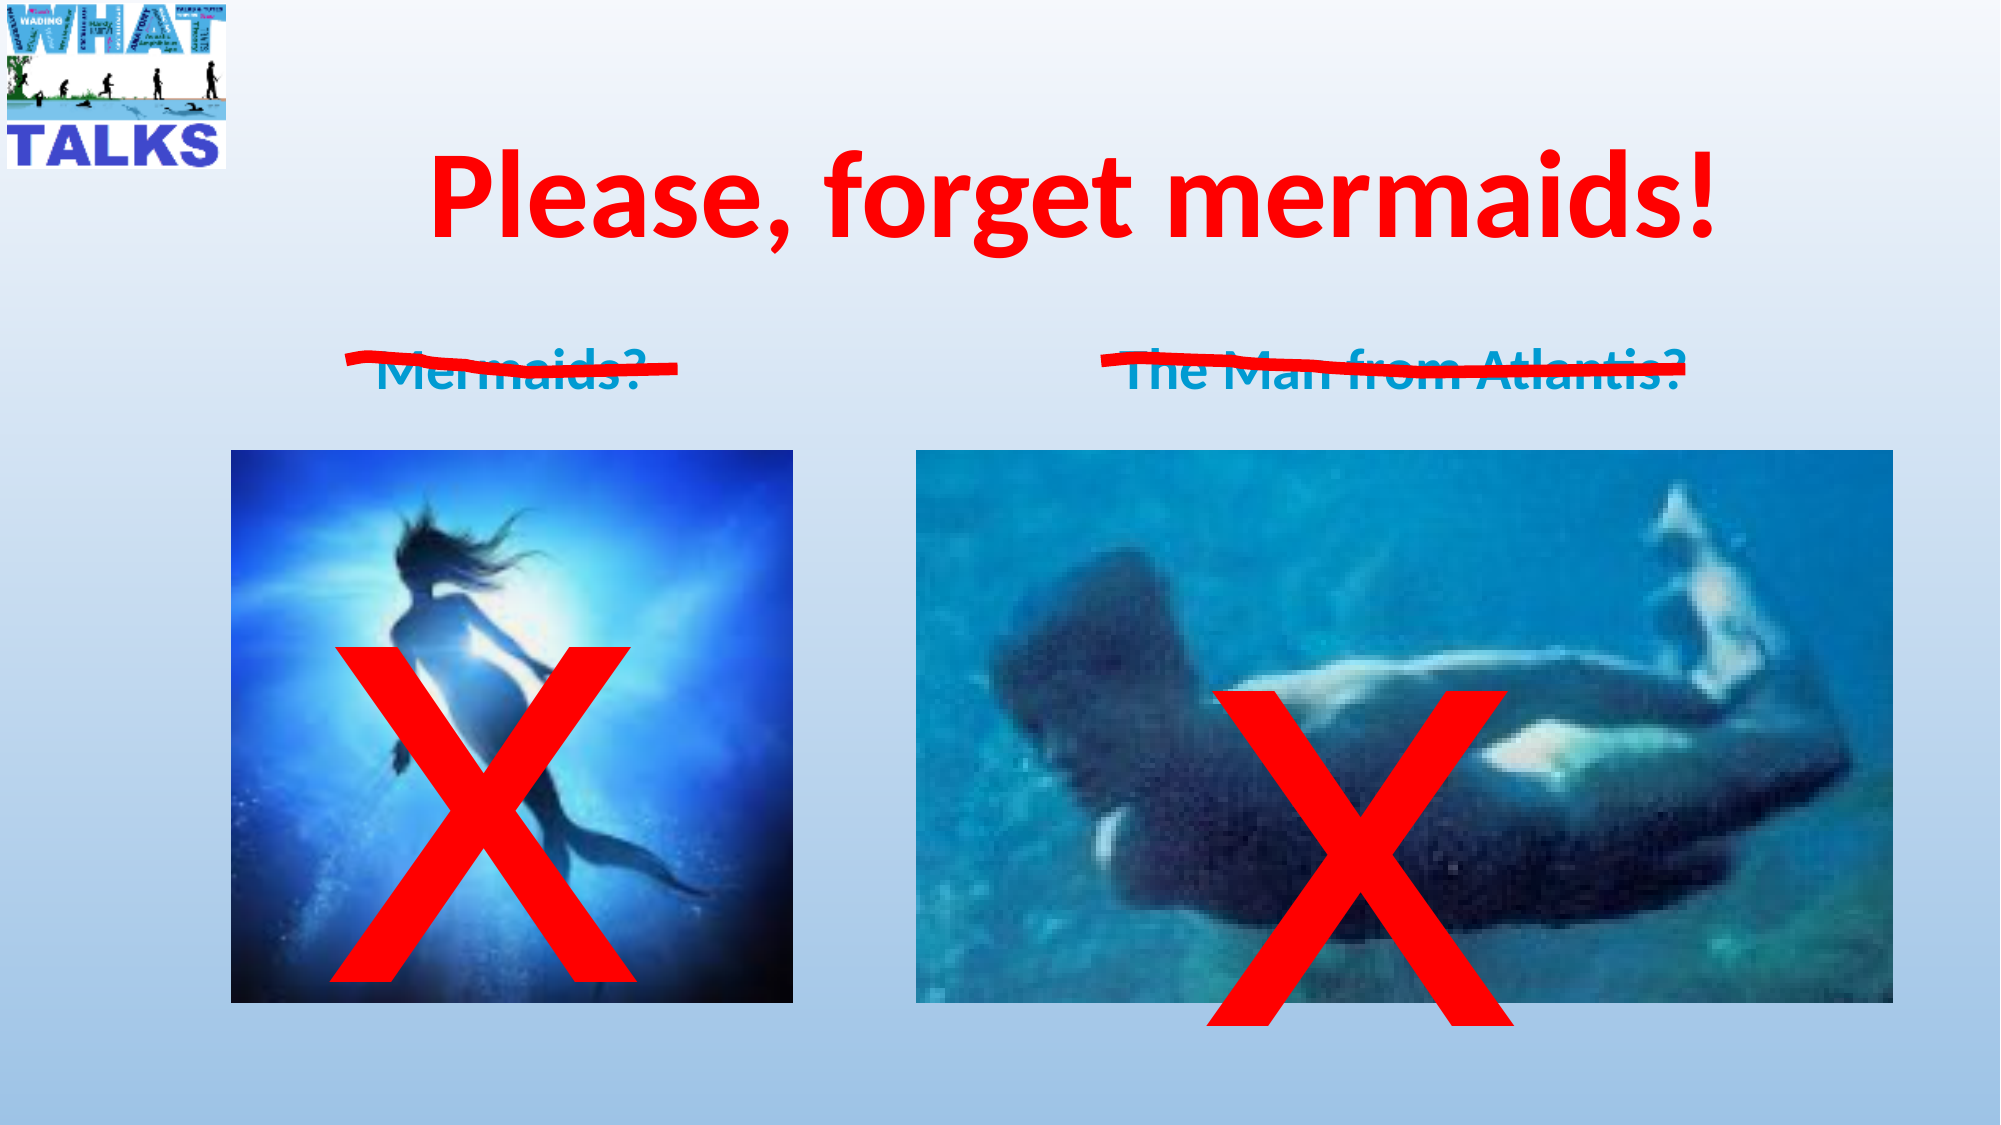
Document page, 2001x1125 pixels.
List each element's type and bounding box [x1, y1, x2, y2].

text_box [263, 104, 1747, 1125]
picture [7, 3, 226, 169]
picture [231, 450, 263, 1003]
picture [1747, 450, 1893, 1003]
